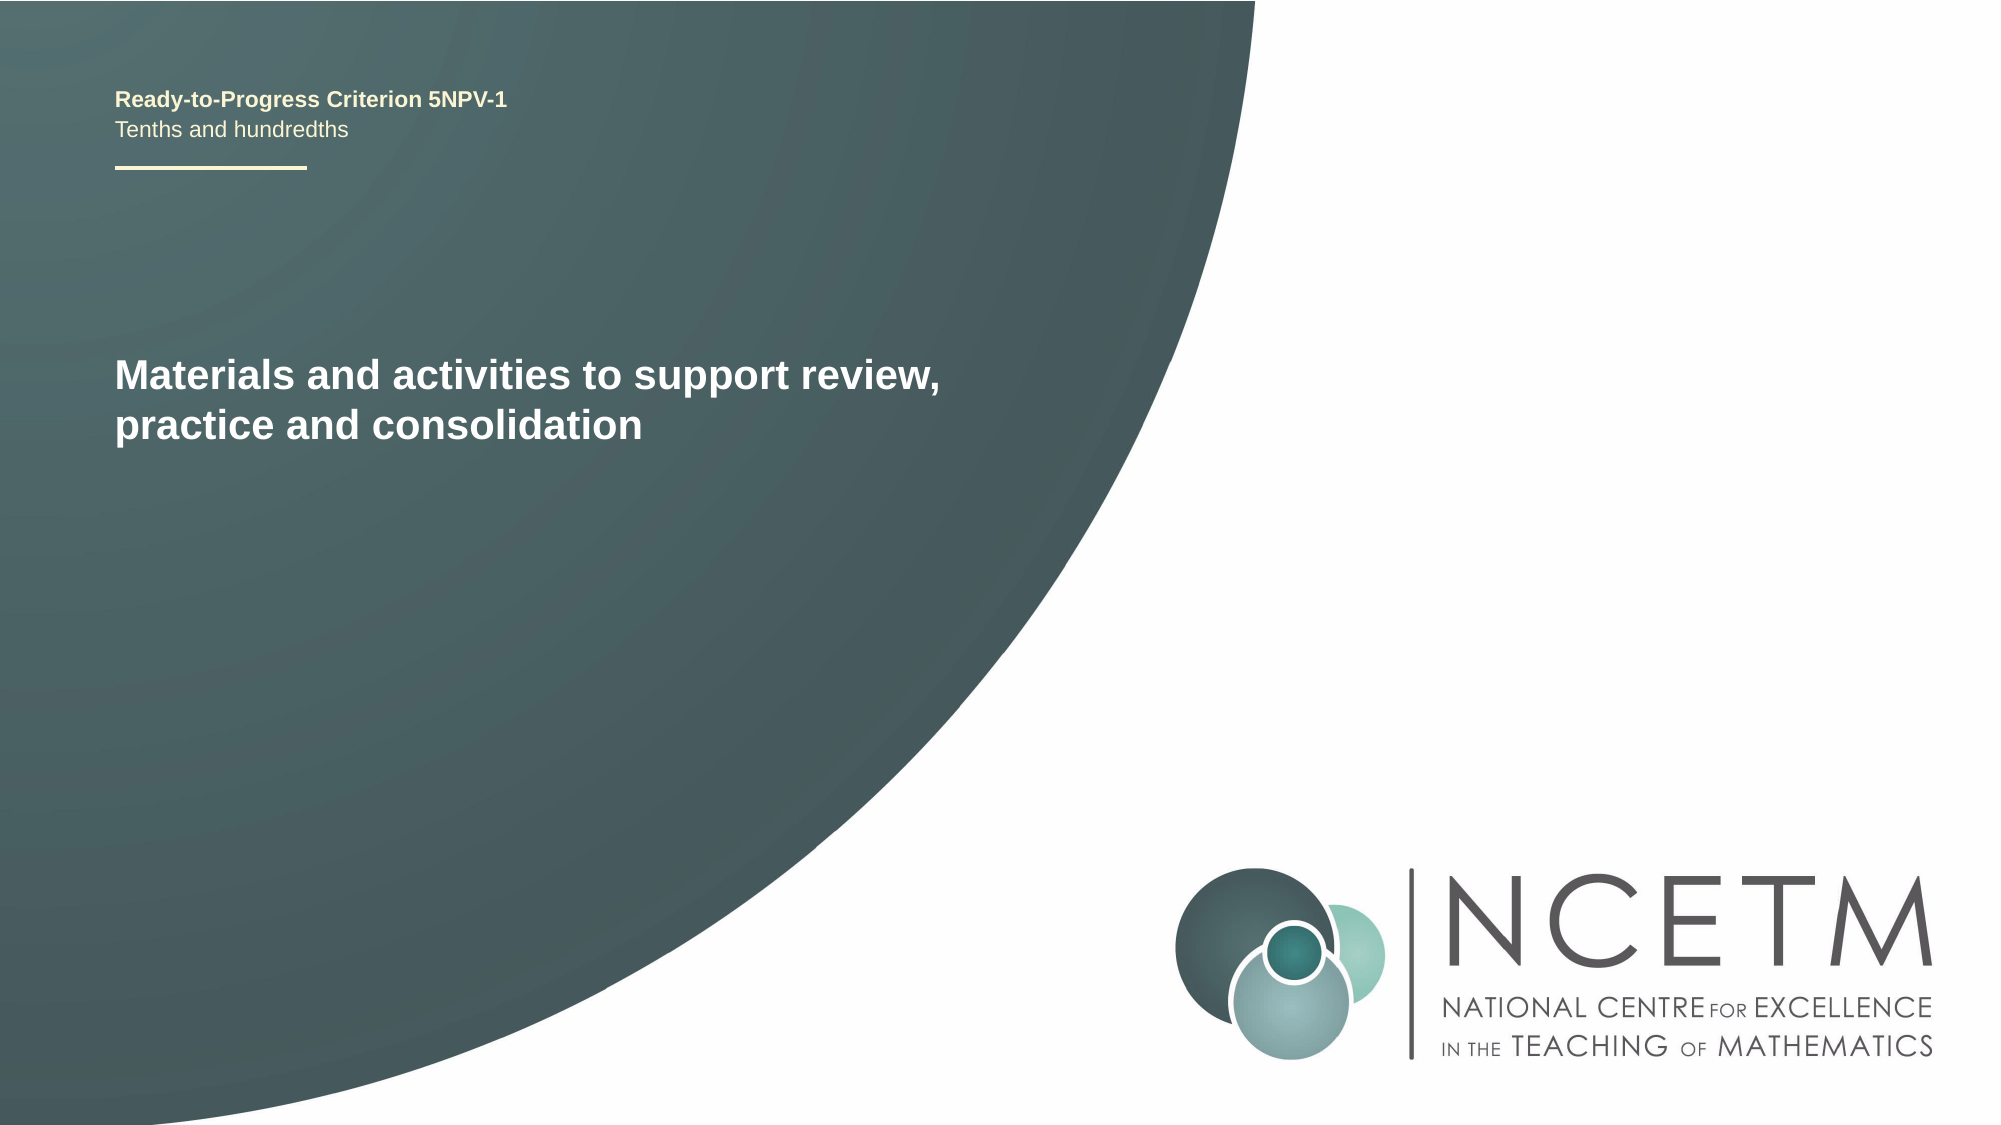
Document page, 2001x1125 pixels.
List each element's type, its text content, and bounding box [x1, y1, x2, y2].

list 5NPV-1 [393, 80, 590, 130]
list Tenths and hundredths [99, 109, 1121, 160]
picture [0, 1, 2001, 1125]
